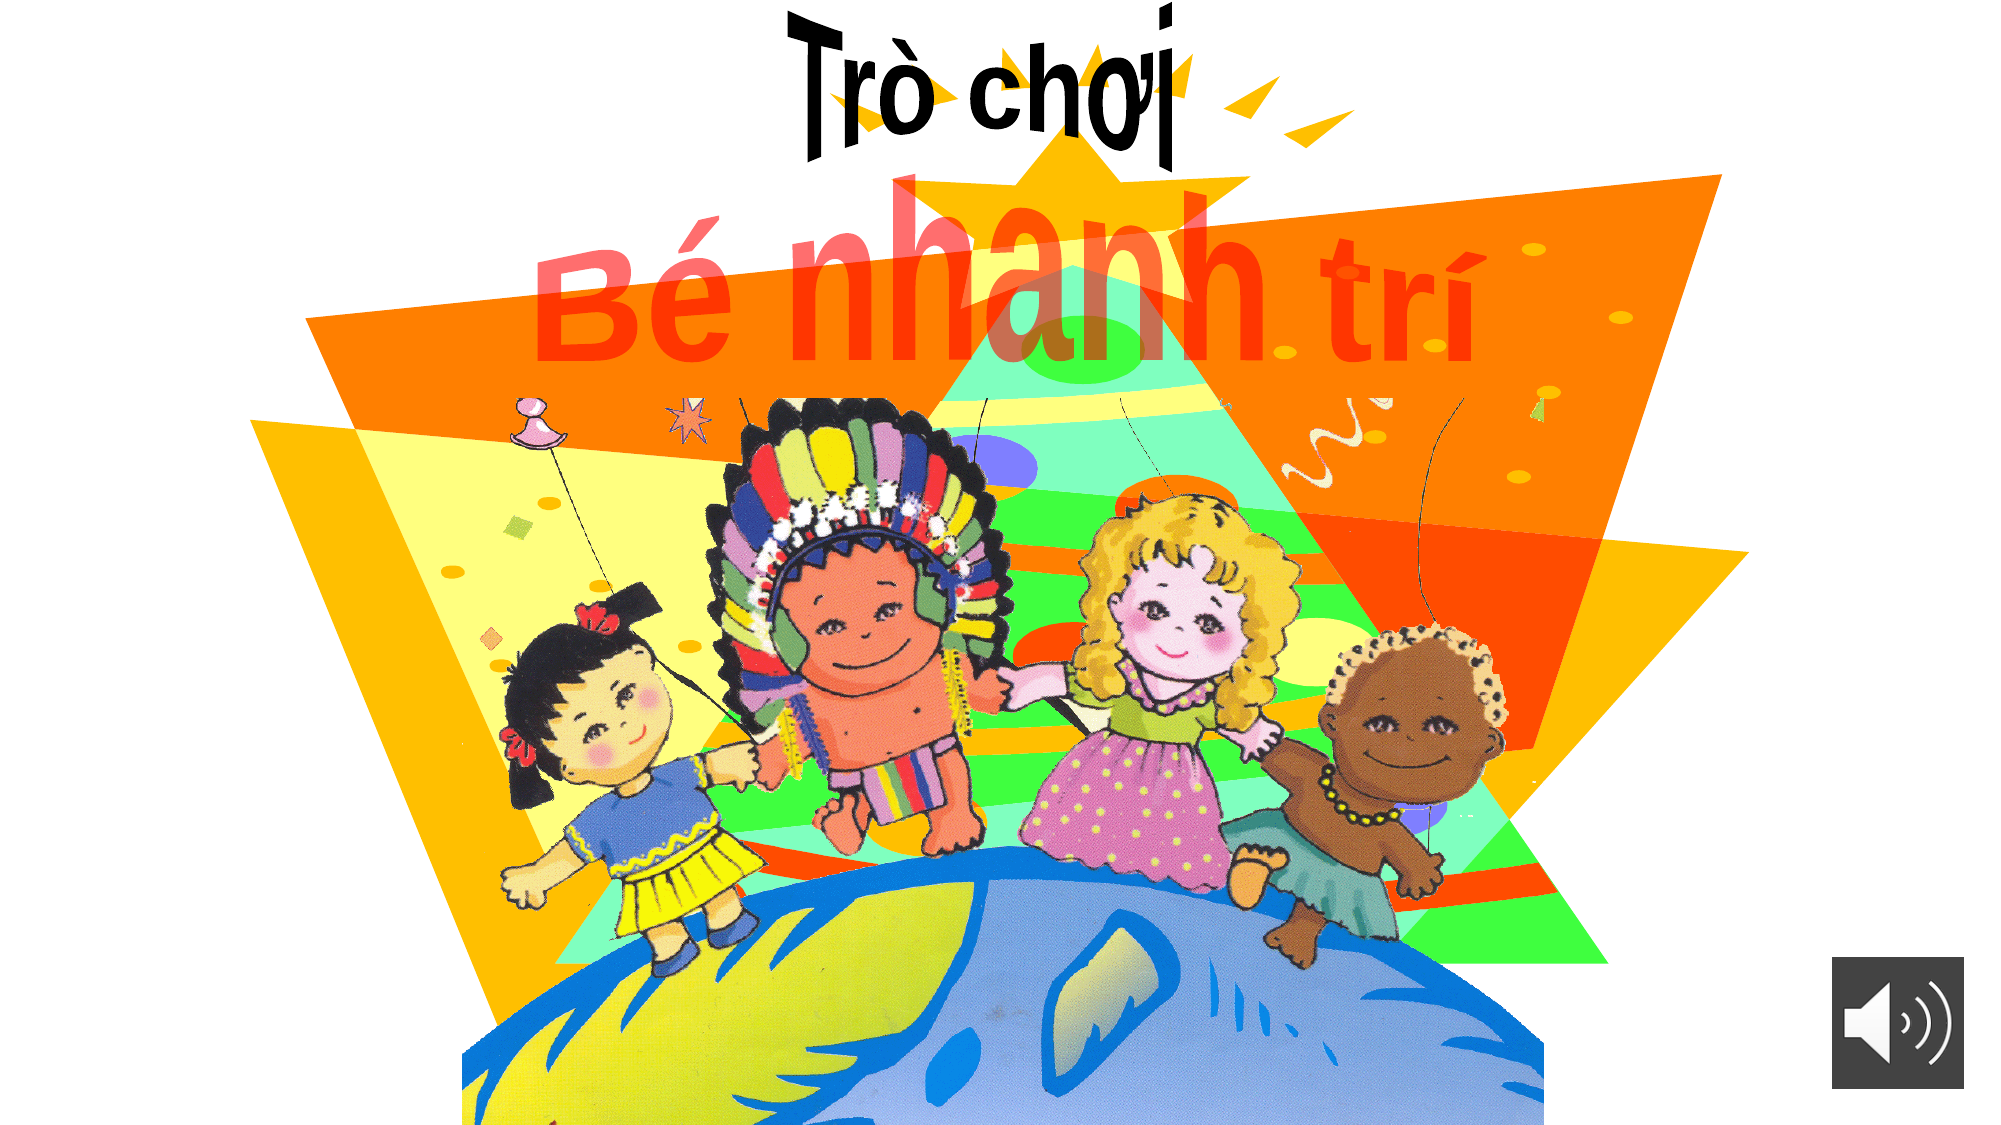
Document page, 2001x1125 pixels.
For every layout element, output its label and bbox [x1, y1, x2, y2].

picture [1831, 956, 1965, 1090]
picture [249, 43, 1750, 1125]
